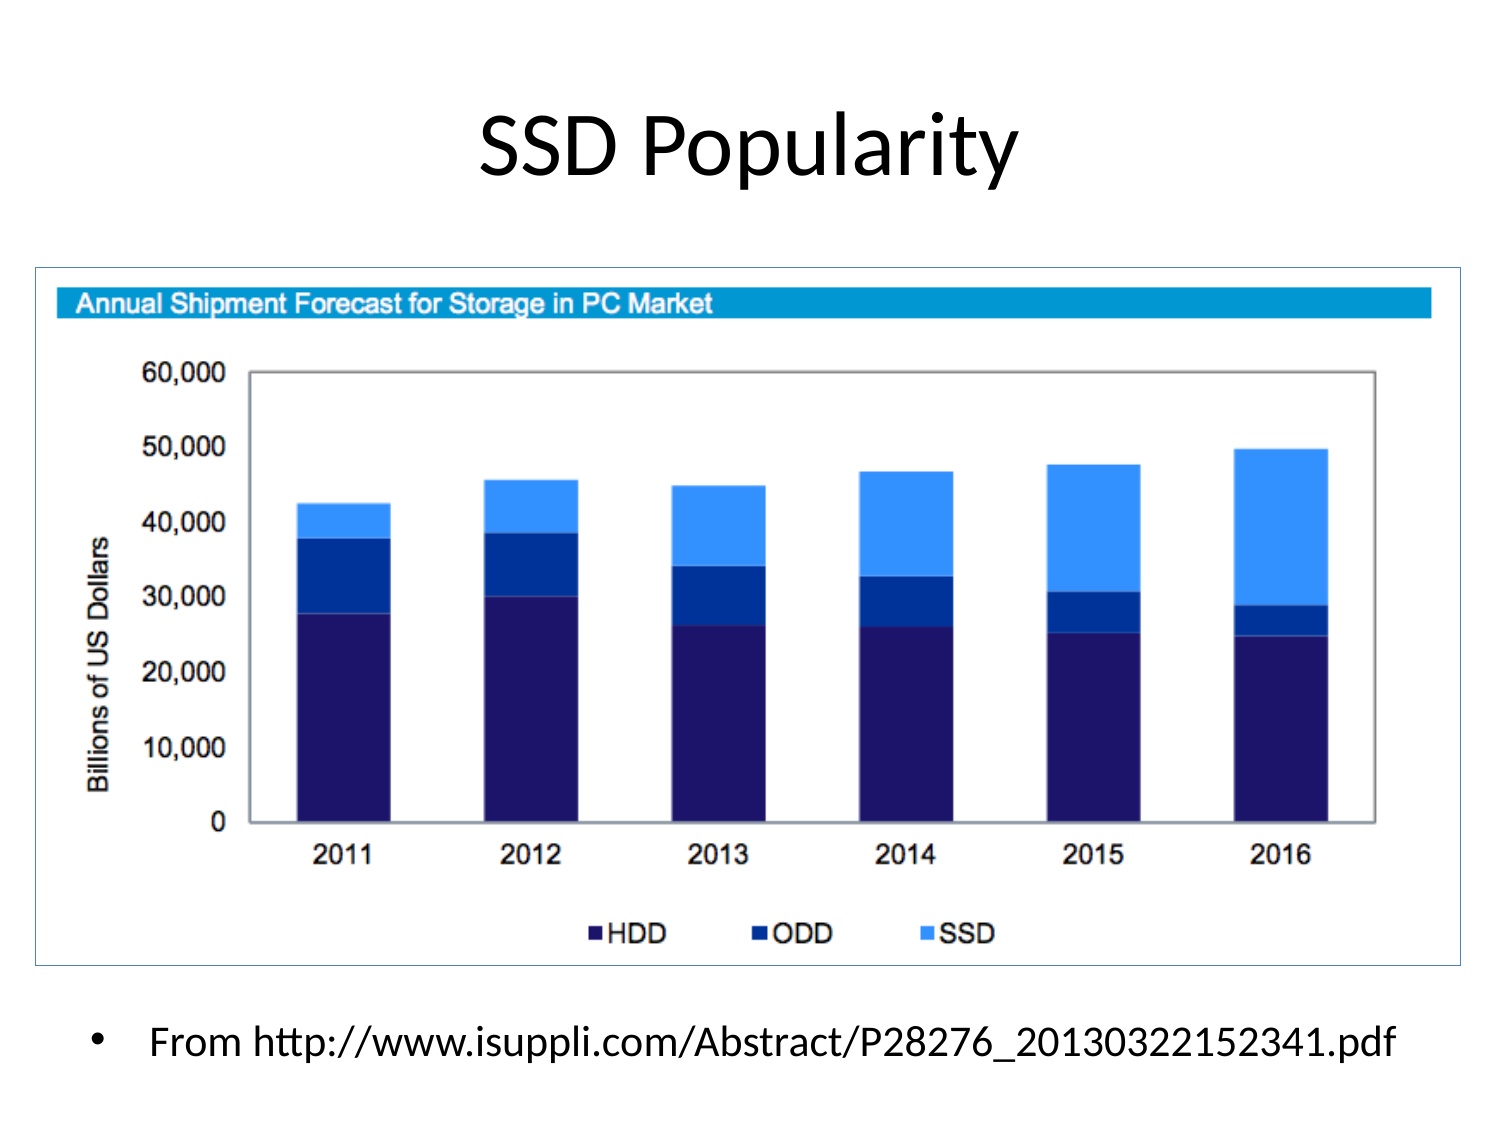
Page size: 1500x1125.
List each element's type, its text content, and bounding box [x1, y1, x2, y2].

title SSD Popularity [75, 45, 1425, 233]
picture [35, 267, 1461, 967]
list From http://www.isuppli.com/Abstract/P28276_20130322152341.pdf [75, 1004, 1425, 1087]
